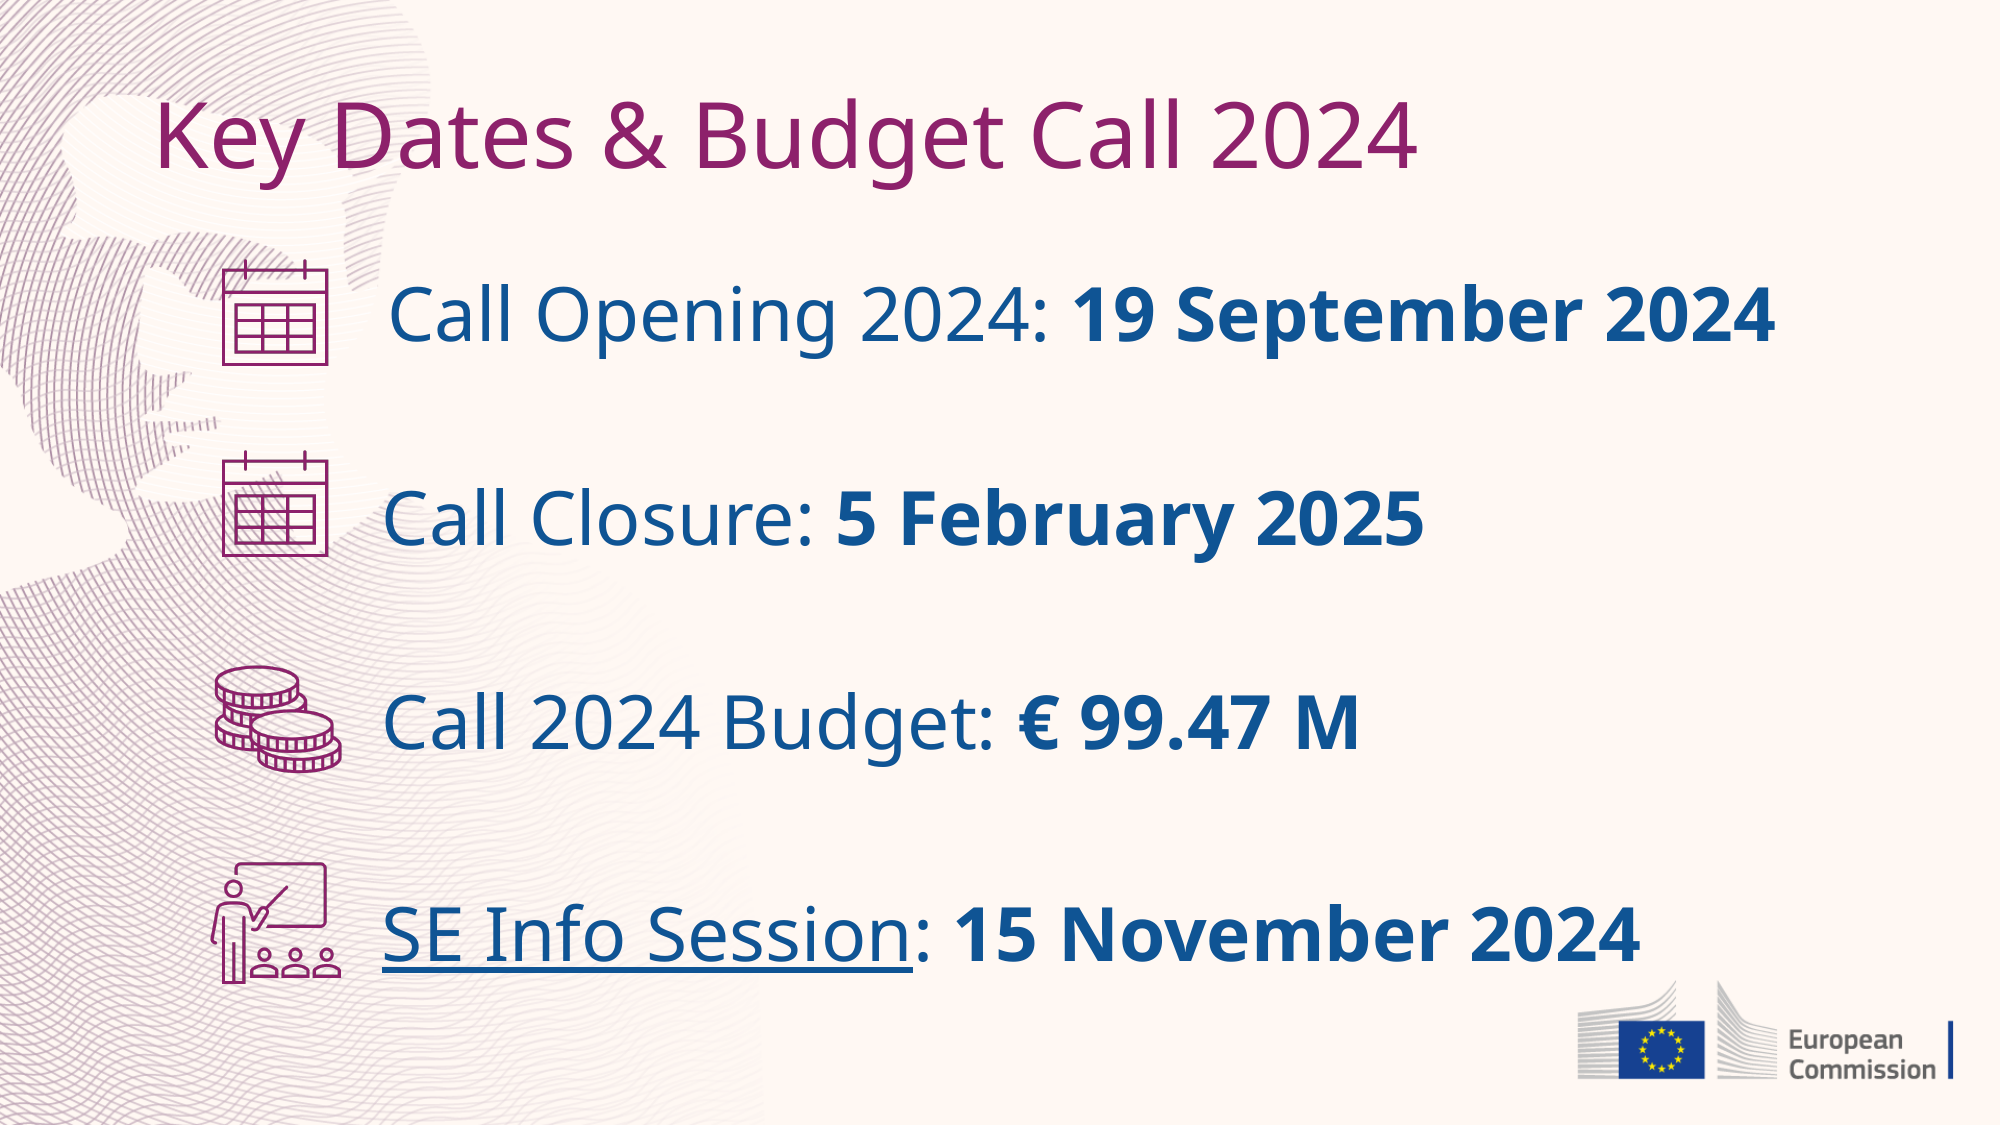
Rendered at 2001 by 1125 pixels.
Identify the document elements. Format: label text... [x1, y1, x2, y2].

title Key Dates & Budget Call 2024 [137, 59, 1863, 219]
picture [0, 0, 2000, 1125]
list Call Opening 2024: 19 September 2024 Call Closure: 5 February 2025 Call 2024 Budget: € 99.47 M SE Info Session: 15 November 2024 [249, 269, 1825, 1043]
